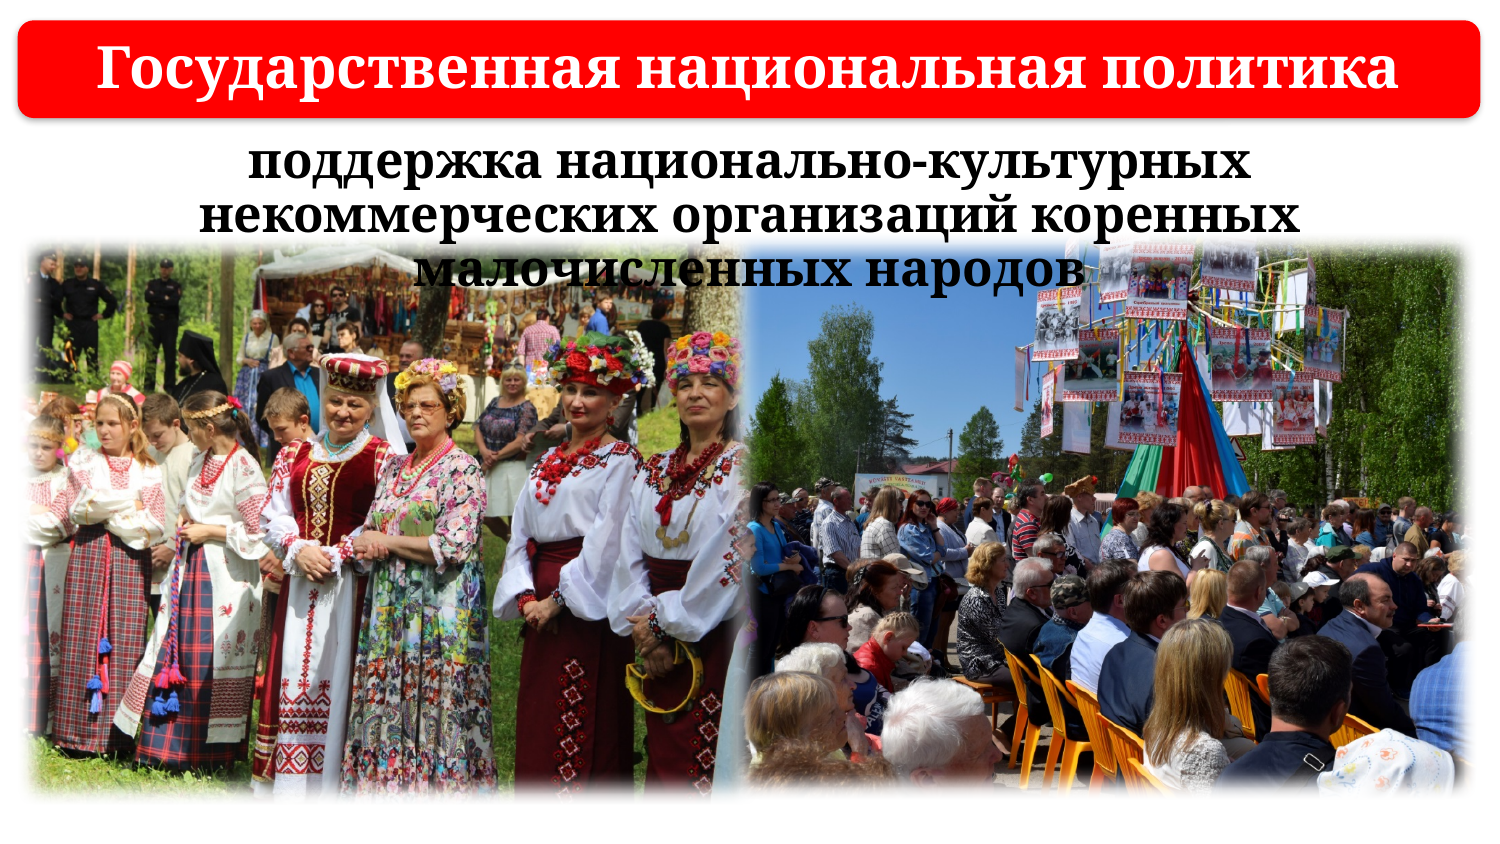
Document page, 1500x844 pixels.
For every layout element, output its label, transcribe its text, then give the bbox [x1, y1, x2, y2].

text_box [17, 19, 1481, 119]
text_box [17, 232, 1477, 805]
text_box поддержка национально-культурных некоммерческих организаций коренных малочисленных народов [17, 126, 1483, 304]
